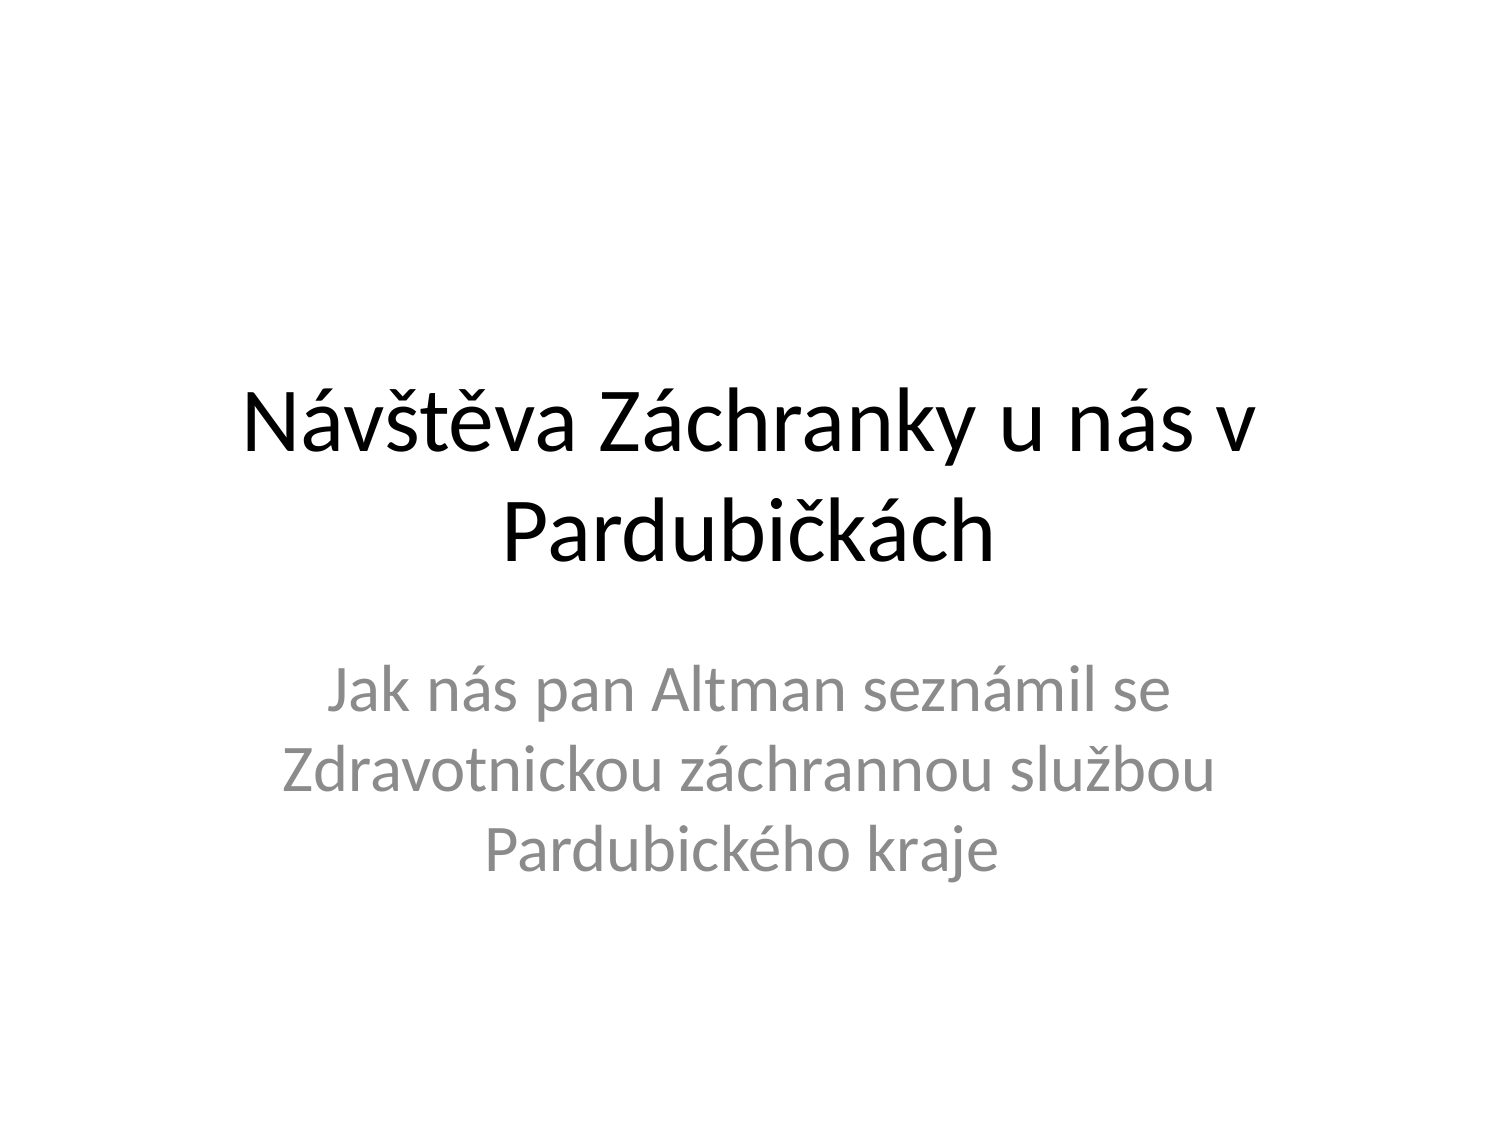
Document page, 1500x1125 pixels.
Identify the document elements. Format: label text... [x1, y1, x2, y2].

subtitle Jak nás pan Altman seznámil se Zdravotnickou záchrannou službou Pardubického kraje [225, 637, 1275, 925]
title Návštěva Záchranky u nás v Pardubičkách [112, 349, 1388, 591]
